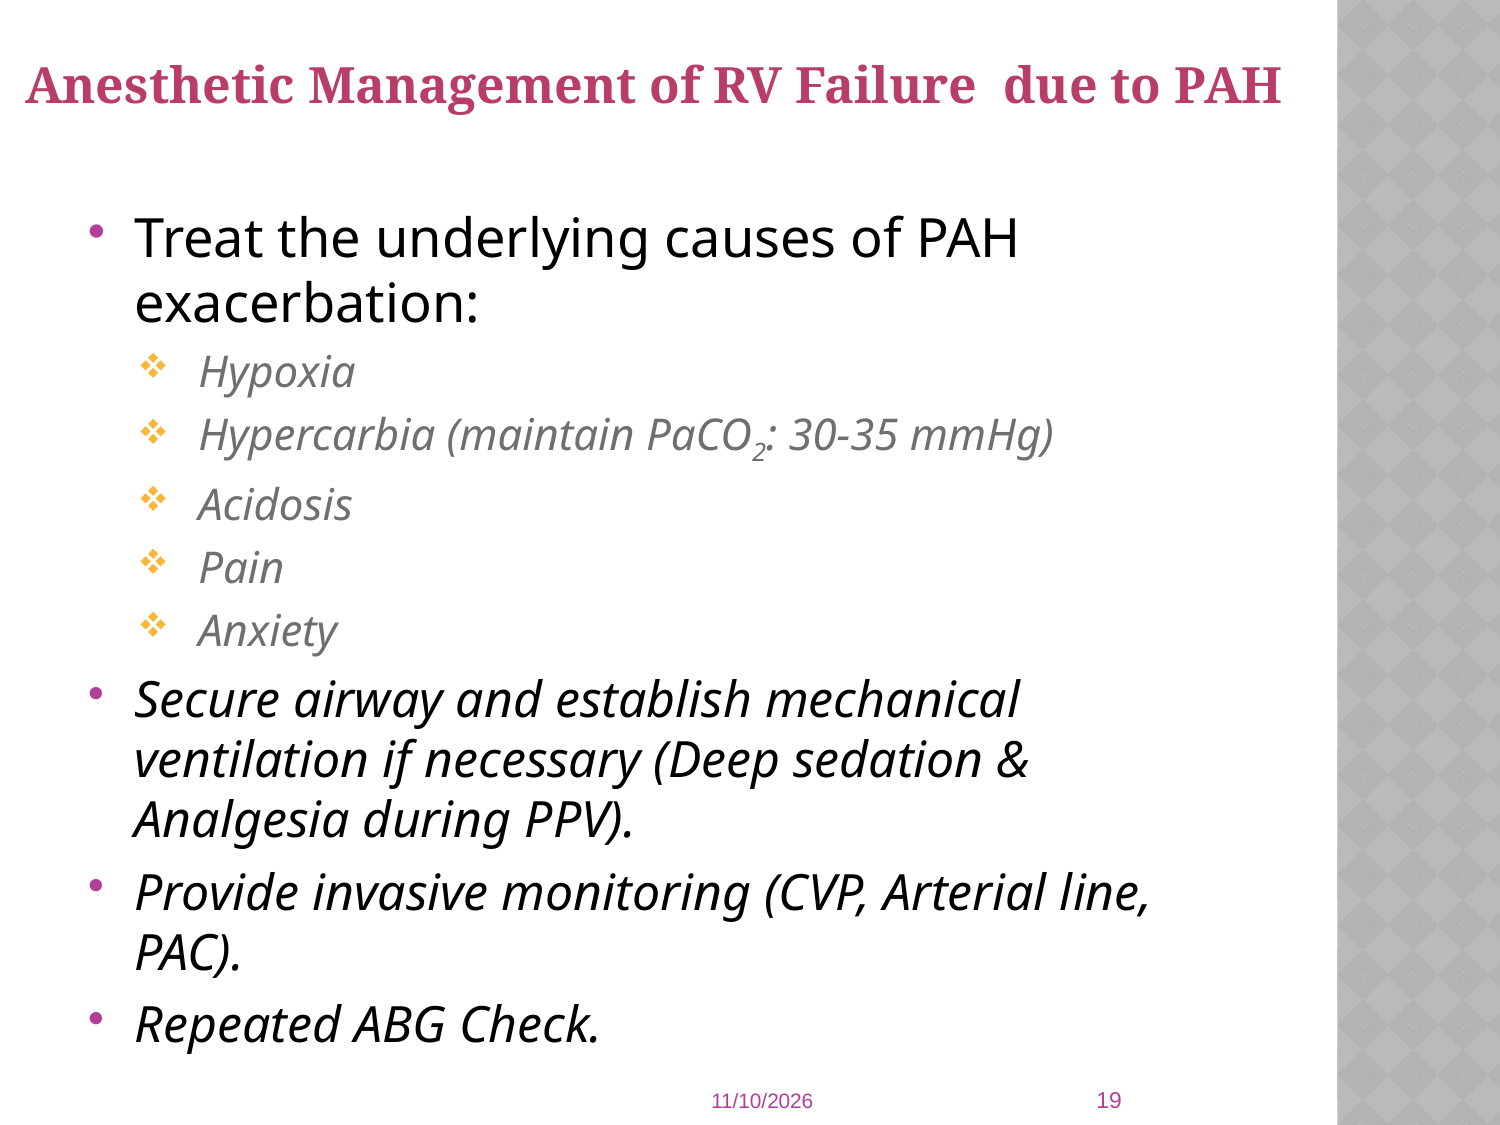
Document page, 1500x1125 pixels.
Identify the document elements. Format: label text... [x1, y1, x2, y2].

slide_number 19 [1025, 1075, 1122, 1113]
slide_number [696, 1075, 1025, 1113]
title Anesthetic Management of RV Failure due to PAH [17, 52, 1329, 114]
list Treat the underlying causes of PAH exacerbation: Hypoxia Hypercarbia (maintain PaCO2: 30-35 mmHg) Acidosis Pain Anxiety Secure airway and establish mechanical ventilation if necessary (Deep sedation & Analgesia during PPV). Provide invasive monitoring (CVP, Arterial line, PAC). Repeated ABG Check. [75, 196, 1263, 1059]
